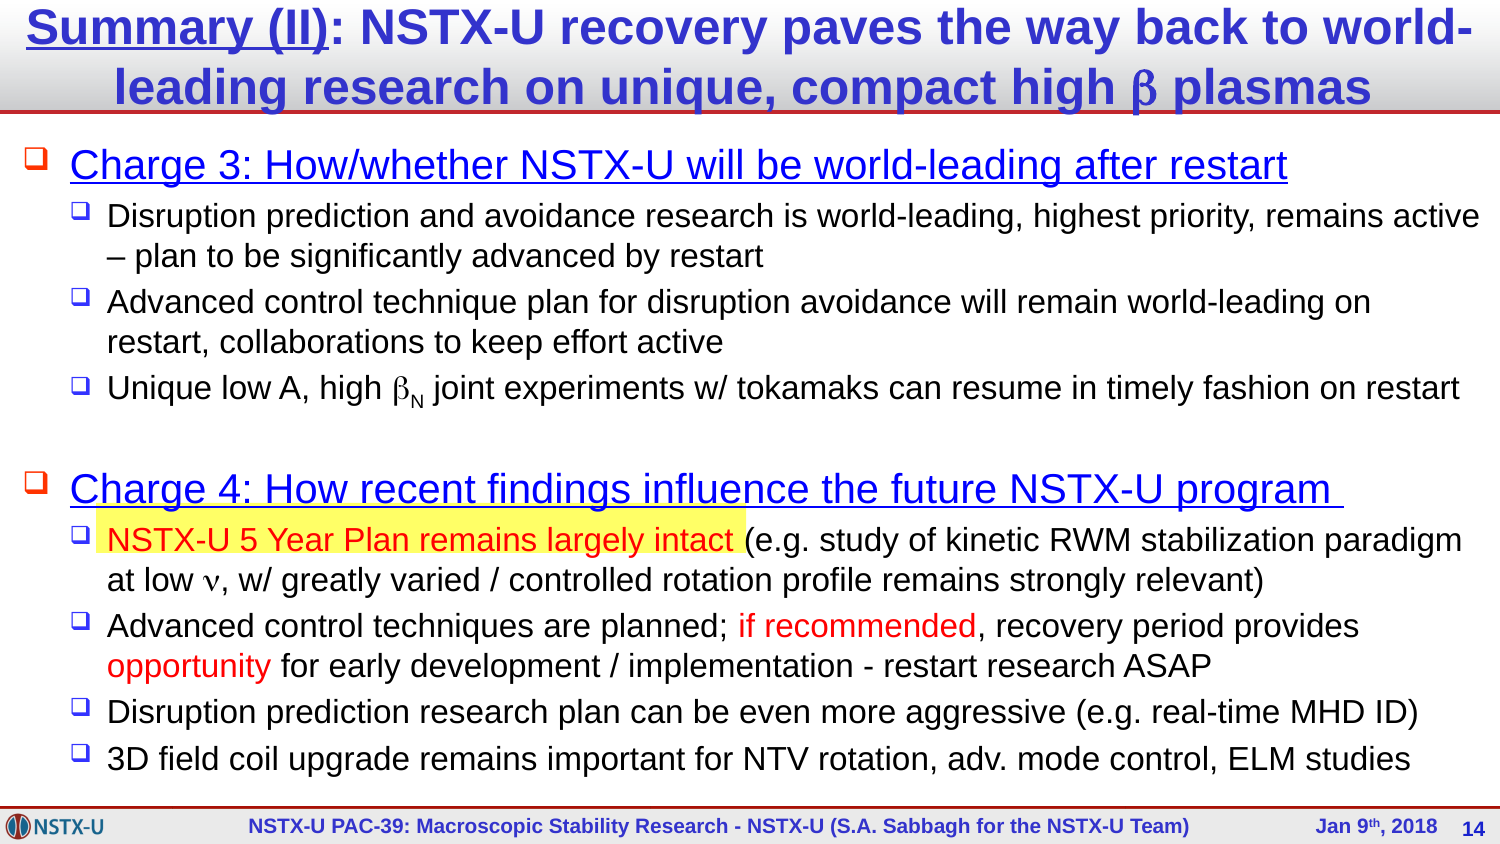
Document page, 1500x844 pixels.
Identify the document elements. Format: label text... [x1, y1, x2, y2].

picture [0, 806, 1500, 844]
list Charge 3: How/whether NSTX-U will be world-leading after restart Disruption prediction and avoidance research is world-leading, highest priority, remains active – plan to be significantly advanced by restart Advanced control technique plan for disruption avoidance will remain world-leading on restart, collaborations to keep effort active Unique low A, high bN joint experiments w/ tokamaks can resume in timely fashion on restart Charge 4: How recent findings influence the future NSTX-U program NSTX-U 5 Year Plan remains largely intact (e.g. study of kinetic RWM stabilization paradigm at low n, w/ greatly varied / controlled rotation profile remains strongly relevant) Advanced control techniques are planned; if recommended, recovery period provides opportunity for early development / implementation - restart research ASAP Disruption prediction research plan can be even more aggressive (e.g. real-time MHD ID) 3D field coil upgrade remains important for NTV rotation, adv. mode control, ELM studies [7, 130, 1500, 793]
title Summary (II): NSTX-U recovery paves the way back to world-leading research on unique, compact high b plasmas [0, 0, 1500, 109]
